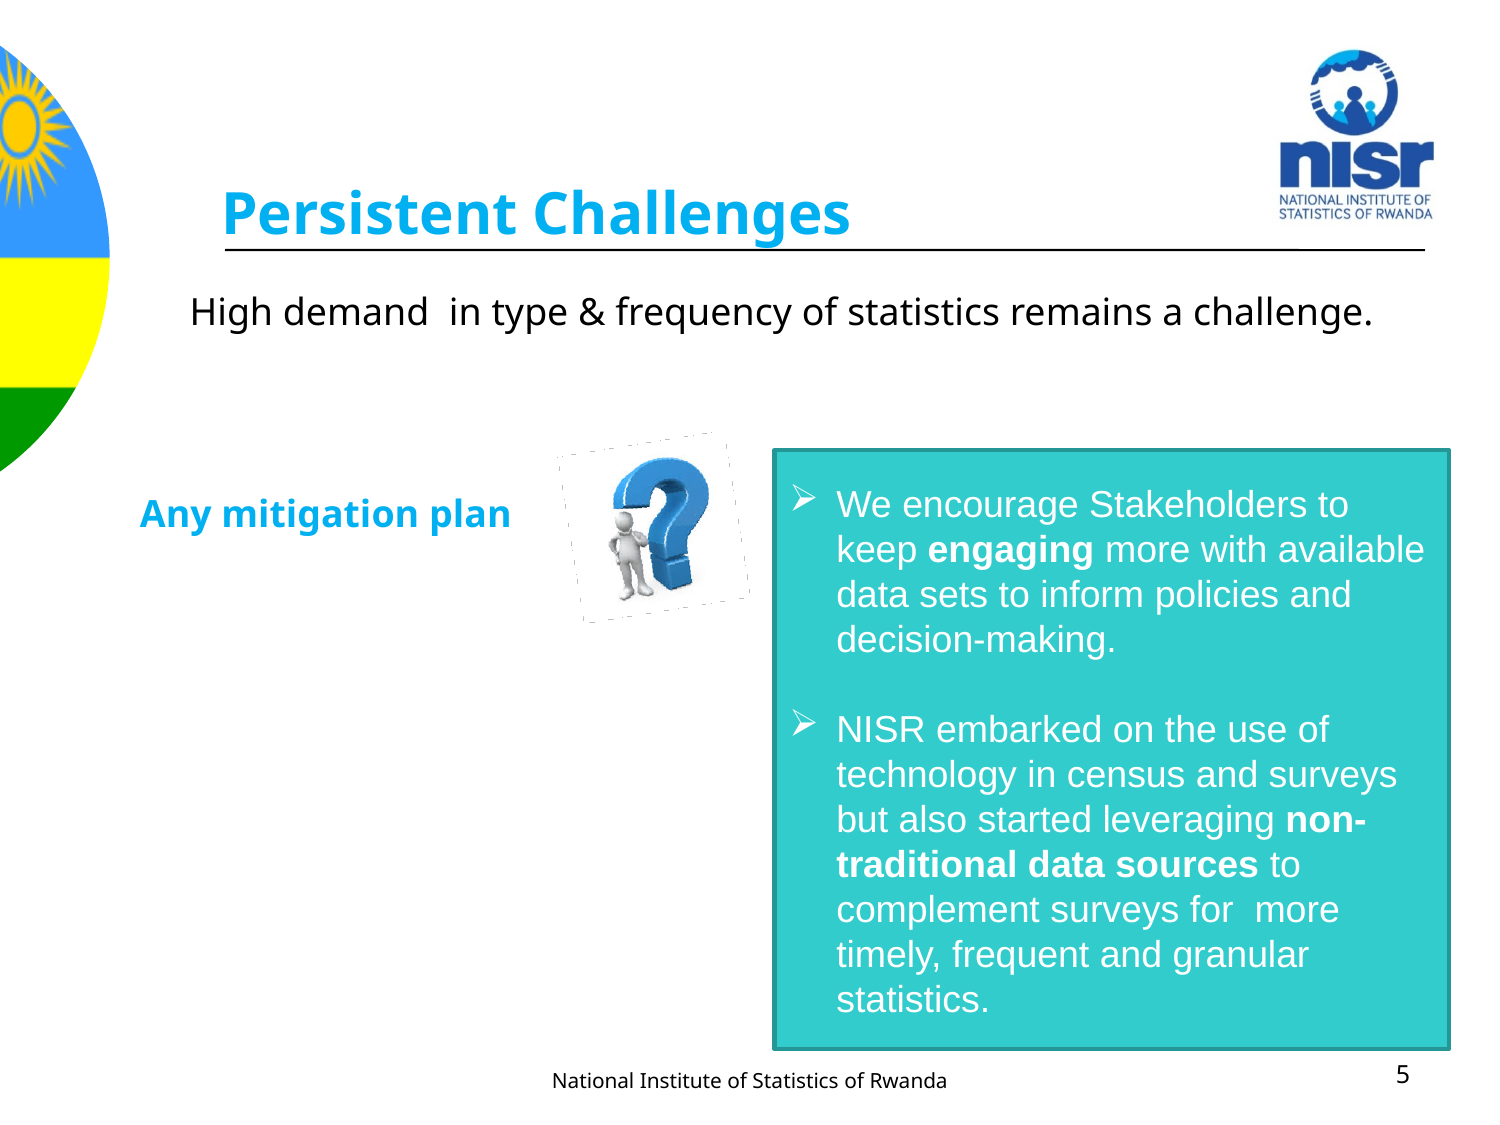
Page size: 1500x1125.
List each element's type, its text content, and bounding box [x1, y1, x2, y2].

text_box Any mitigation plan [124, 482, 564, 543]
footer National Institute of Statistics of Rwanda [512, 1024, 988, 1101]
picture [558, 430, 750, 623]
text_box Persistent Challenges [206, 169, 867, 254]
picture [1261, 37, 1450, 231]
picture [0, 45, 110, 472]
text_box High demand in type & frequency of statistics remains a challenge. [174, 280, 1438, 386]
text_box We encourage Stakeholders to keep engaging more with available data sets to inform policies and decision-making. NISR embarked on the use of technology in census and surveys but also started leveraging non-traditional data sources to complement surveys for more timely, frequent and granular statistics. [772, 448, 1451, 1051]
slide_number 5 [1074, 1051, 1426, 1101]
